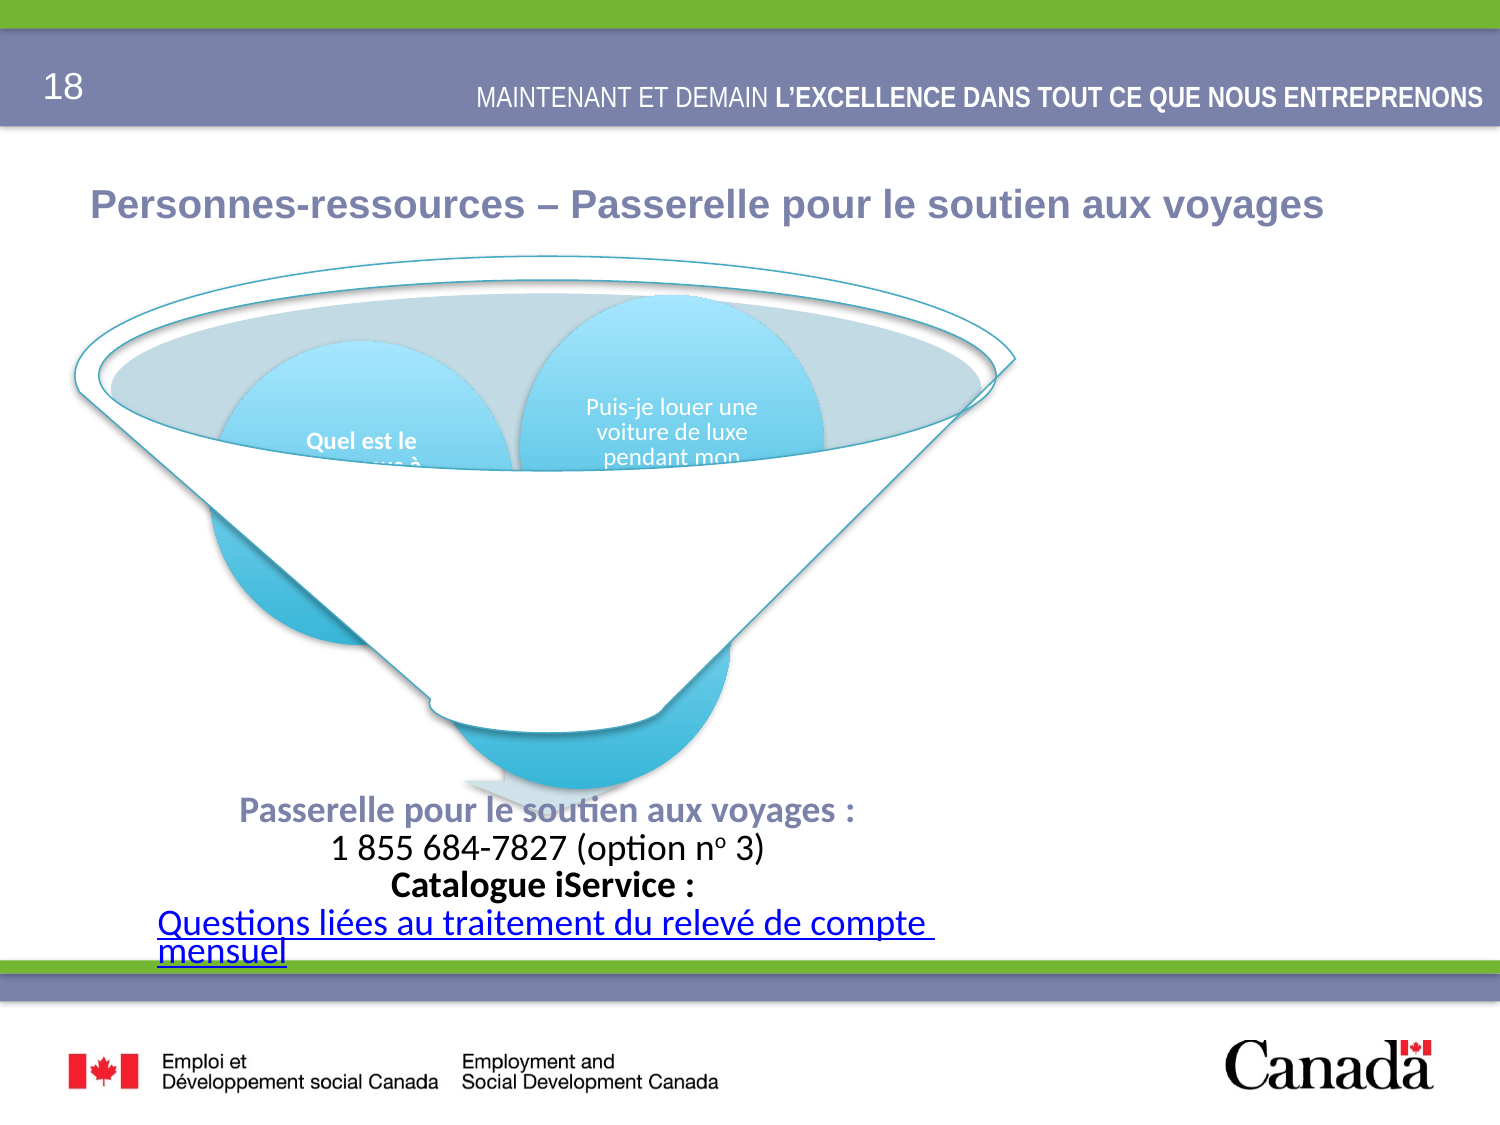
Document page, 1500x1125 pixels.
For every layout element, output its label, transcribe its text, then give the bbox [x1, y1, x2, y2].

picture [0, 1040, 1500, 1122]
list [74, 256, 1426, 938]
title Personnes-ressources – Passerelle pour le soutien aux voyages [75, 149, 1425, 255]
